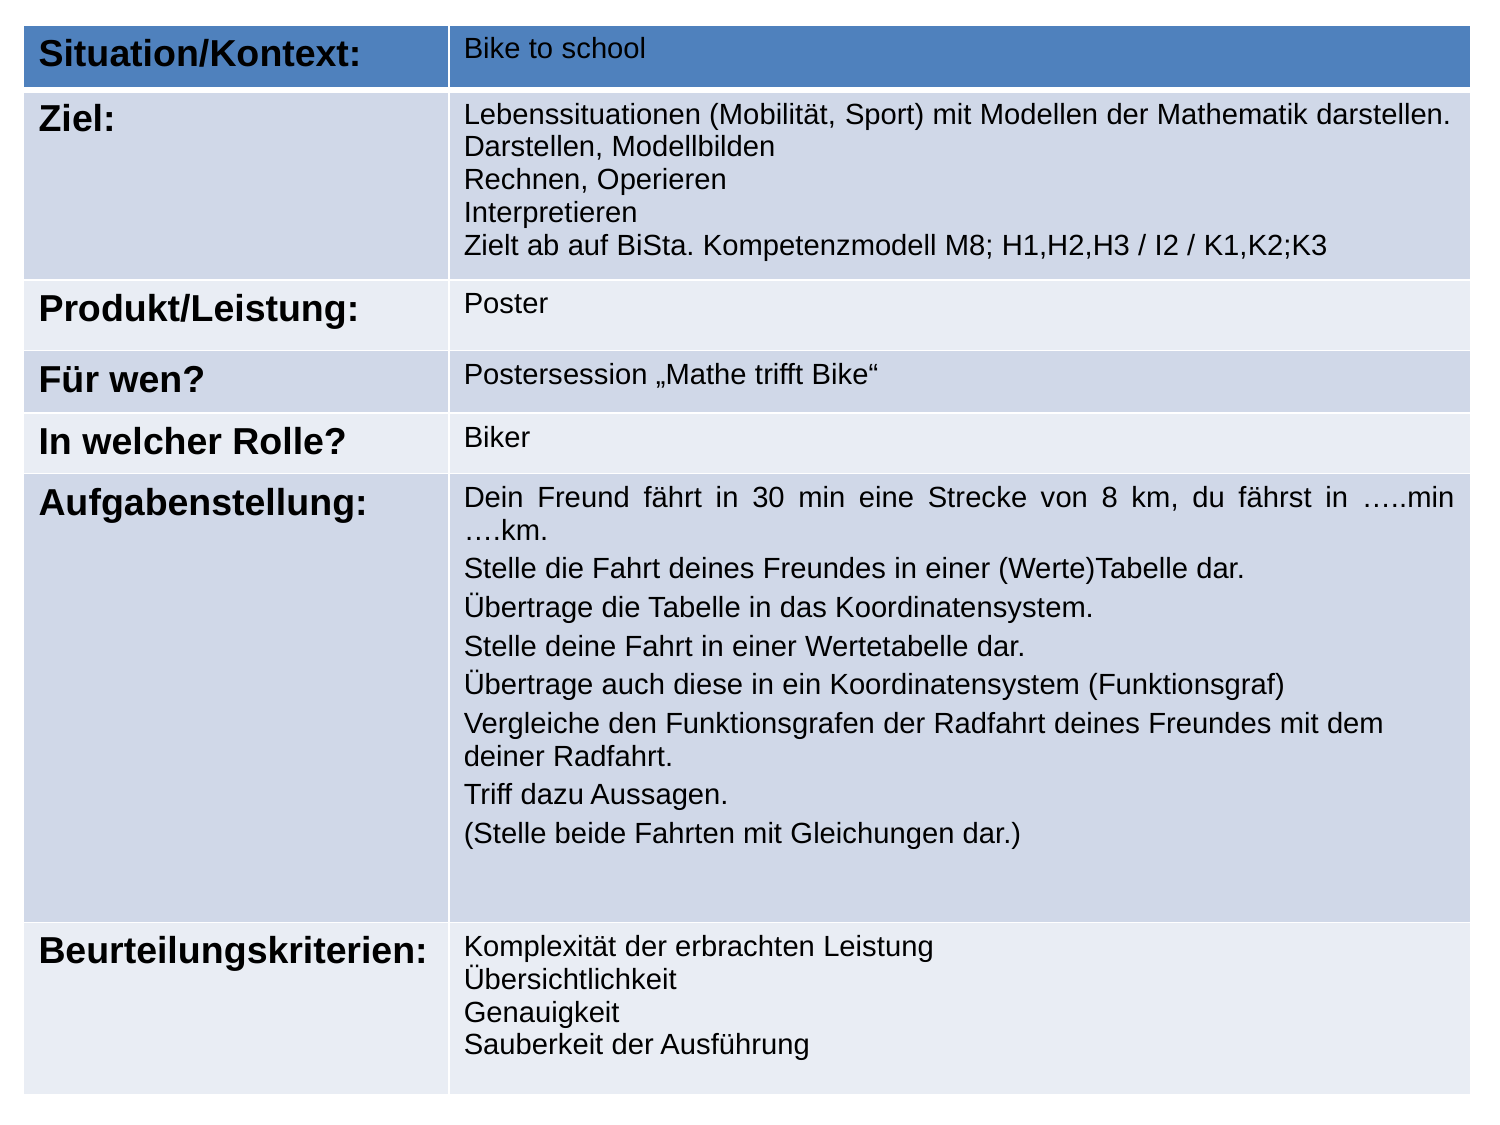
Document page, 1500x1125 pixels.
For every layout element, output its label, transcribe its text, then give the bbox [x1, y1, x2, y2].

table_cell Aufgabenstellung: [24, 474, 448, 922]
table_cell In welcher Rolle? [24, 414, 448, 473]
table_cell Biker [450, 414, 1470, 473]
table_cell Produkt/Leistung: [24, 281, 448, 350]
table_header Situation/Kontext: [24, 26, 448, 87]
table_cell Beurteilungskriterien: [24, 923, 448, 1094]
table_cell Dein Freund fährt in 30 min eine Strecke von 8 km, du fährst in …..min ….km. Stelle die Fahrt deines Freundes in einer (Werte)Tabelle dar. Übertrage die Tabelle in das Koordinatensystem. Stelle deine Fahrt in einer Wertetabelle dar. Übertrage auch diese in ein Koordinatensystem (Funktionsgraf) Vergleiche den Funktionsgrafen der Radfahrt deines Freundes mit dem deiner Radfahrt. Triff dazu Aussagen. (Stelle beide Fahrten mit Gleichungen dar.) [450, 474, 1470, 922]
table_cell Ziel: [24, 93, 448, 279]
table_cell Komplexität der erbrachten Leistung Übersichtlichkeit Genauigkeit Sauberkeit der Ausführung [450, 923, 1470, 1094]
table_header Bike to school [450, 26, 1470, 87]
table_cell Poster [450, 281, 1470, 350]
table_cell Für wen? [24, 351, 448, 412]
table_cell Lebenssituationen (Mobilität, Sport) mit Modellen der Mathematik darstellen. Darstellen, Modellbilden Rechnen, Operieren Interpretieren Zielt ab auf BiSta. Kompetenzmodell M8; H1,H2,H3 / I2 / K1,K2;K3 [450, 93, 1470, 279]
table_cell Postersession „Mathe trifft Bike“ [450, 351, 1470, 412]
